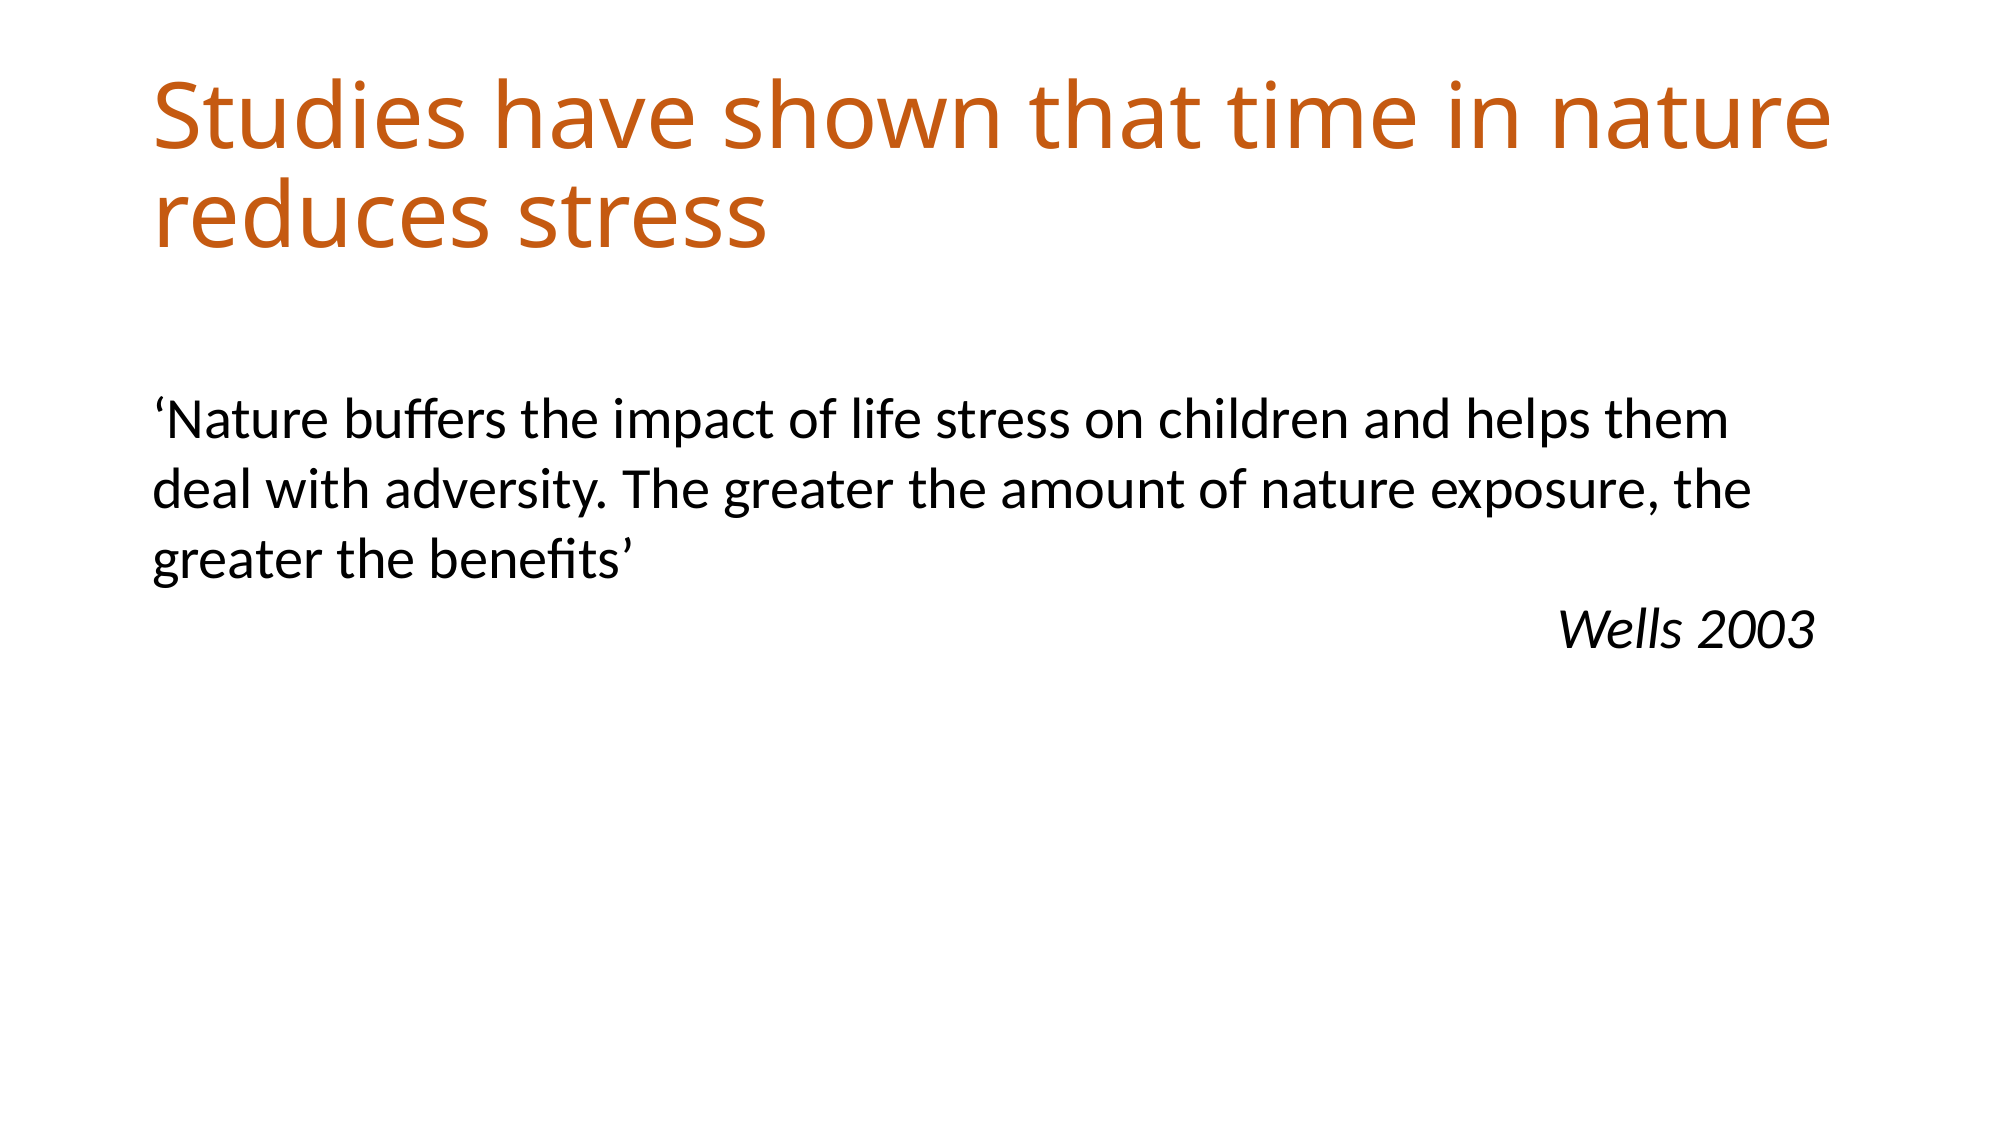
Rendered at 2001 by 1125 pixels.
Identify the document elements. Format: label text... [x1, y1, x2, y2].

title Studies have shown that time in nature reduces stress [137, 59, 1863, 278]
text_box ‘Nature buffers the impact of life stress on children and helps them deal with adversity. The greater the amount of nature exposure, the greater the benefits’ Wells 2003 [137, 372, 1830, 668]
